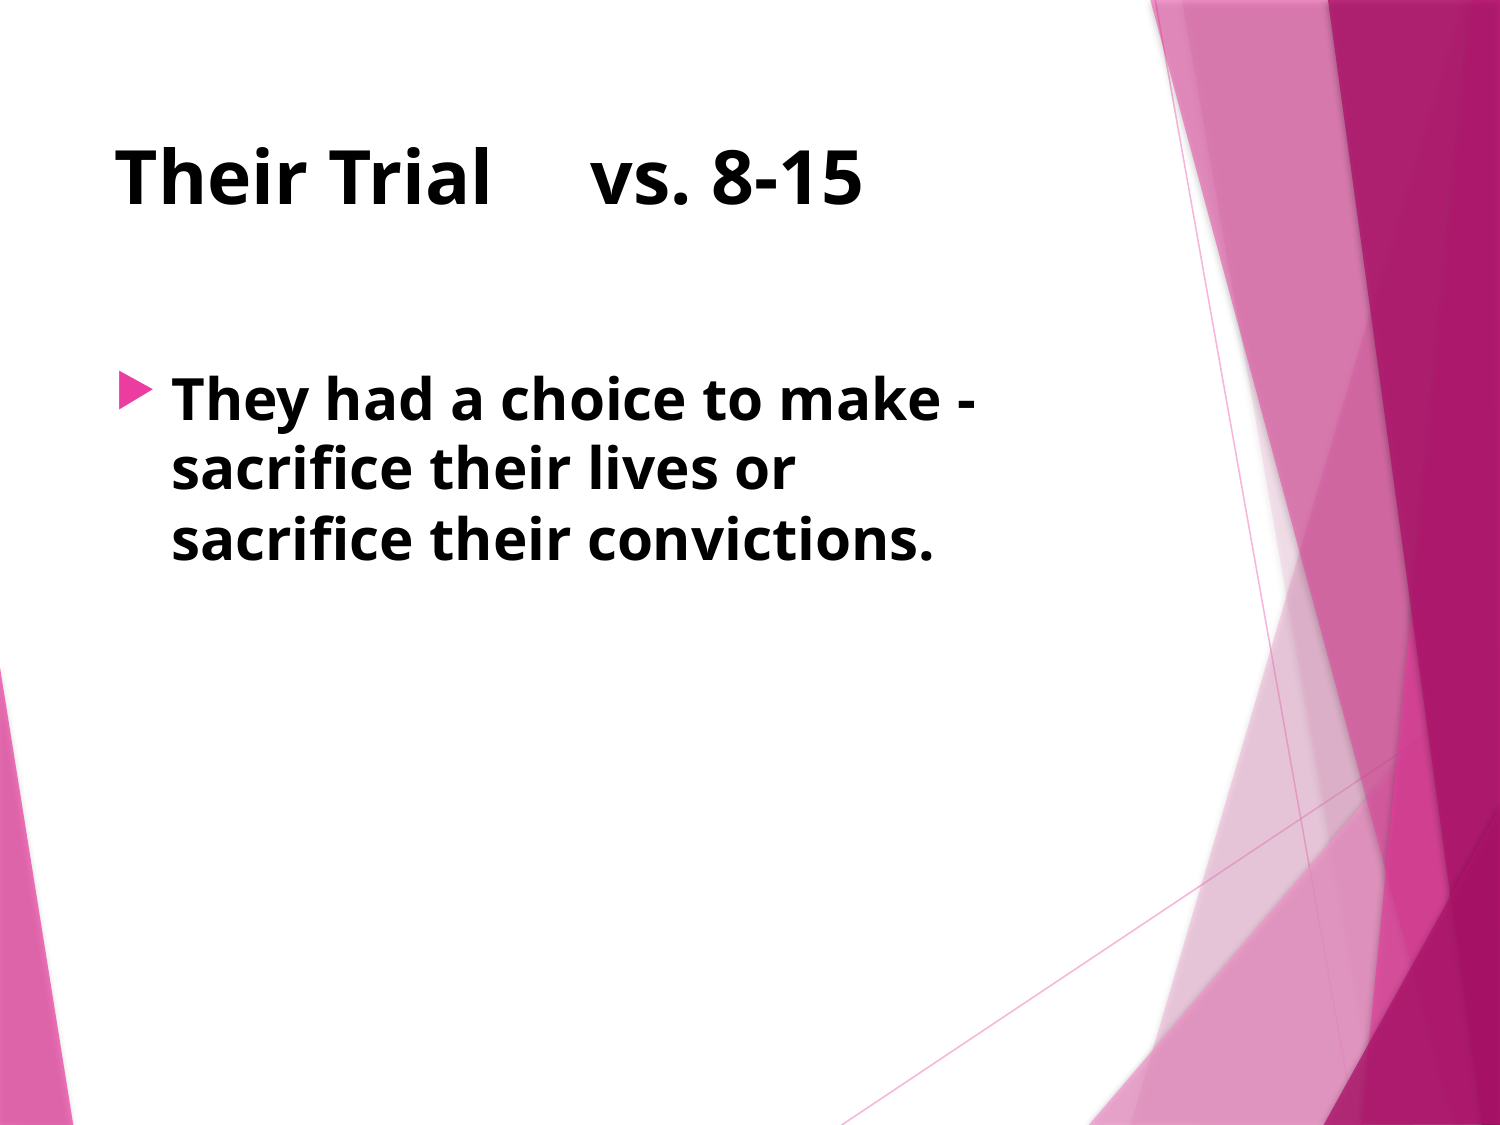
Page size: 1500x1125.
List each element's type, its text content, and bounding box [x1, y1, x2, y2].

title Their Trial vs. 8-15 [99, 121, 1142, 261]
list They had a choice to make - sacrifice their lives or sacrifice their convictions. [99, 354, 1142, 992]
